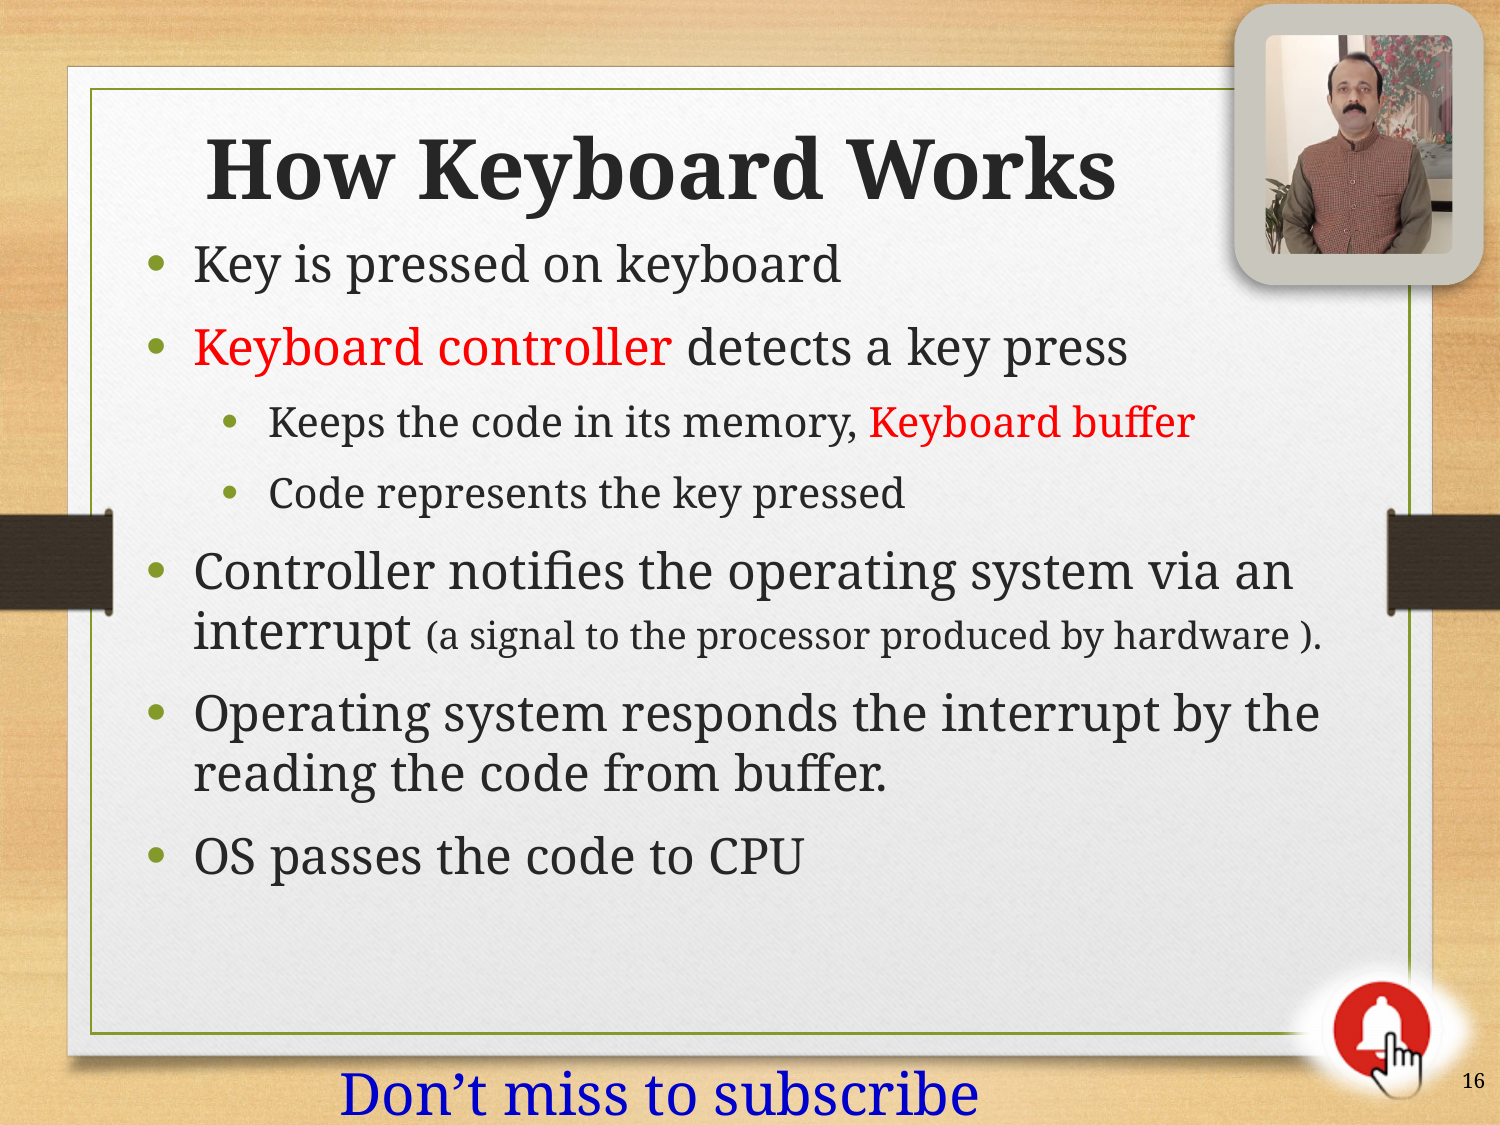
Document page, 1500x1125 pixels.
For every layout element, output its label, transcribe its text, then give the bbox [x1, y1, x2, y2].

slide_number 16 [1150, 1050, 1500, 1113]
title How Keyboard Works [62, 107, 1263, 225]
list Key is pressed on keyboard Keyboard controller detects a key press Keeps the code in its memory, Keyboard buffer Code represents the key pressed Controller notifies the operating system via an interrupt (a signal to the processor produced by hardware ). Operating system responds the interrupt by the reading the code from buffer. OS passes the code to CPU [131, 224, 1388, 1113]
picture [92, 90, 1234, 107]
picture [1266, 36, 1452, 253]
picture [0, 0, 1500, 1125]
